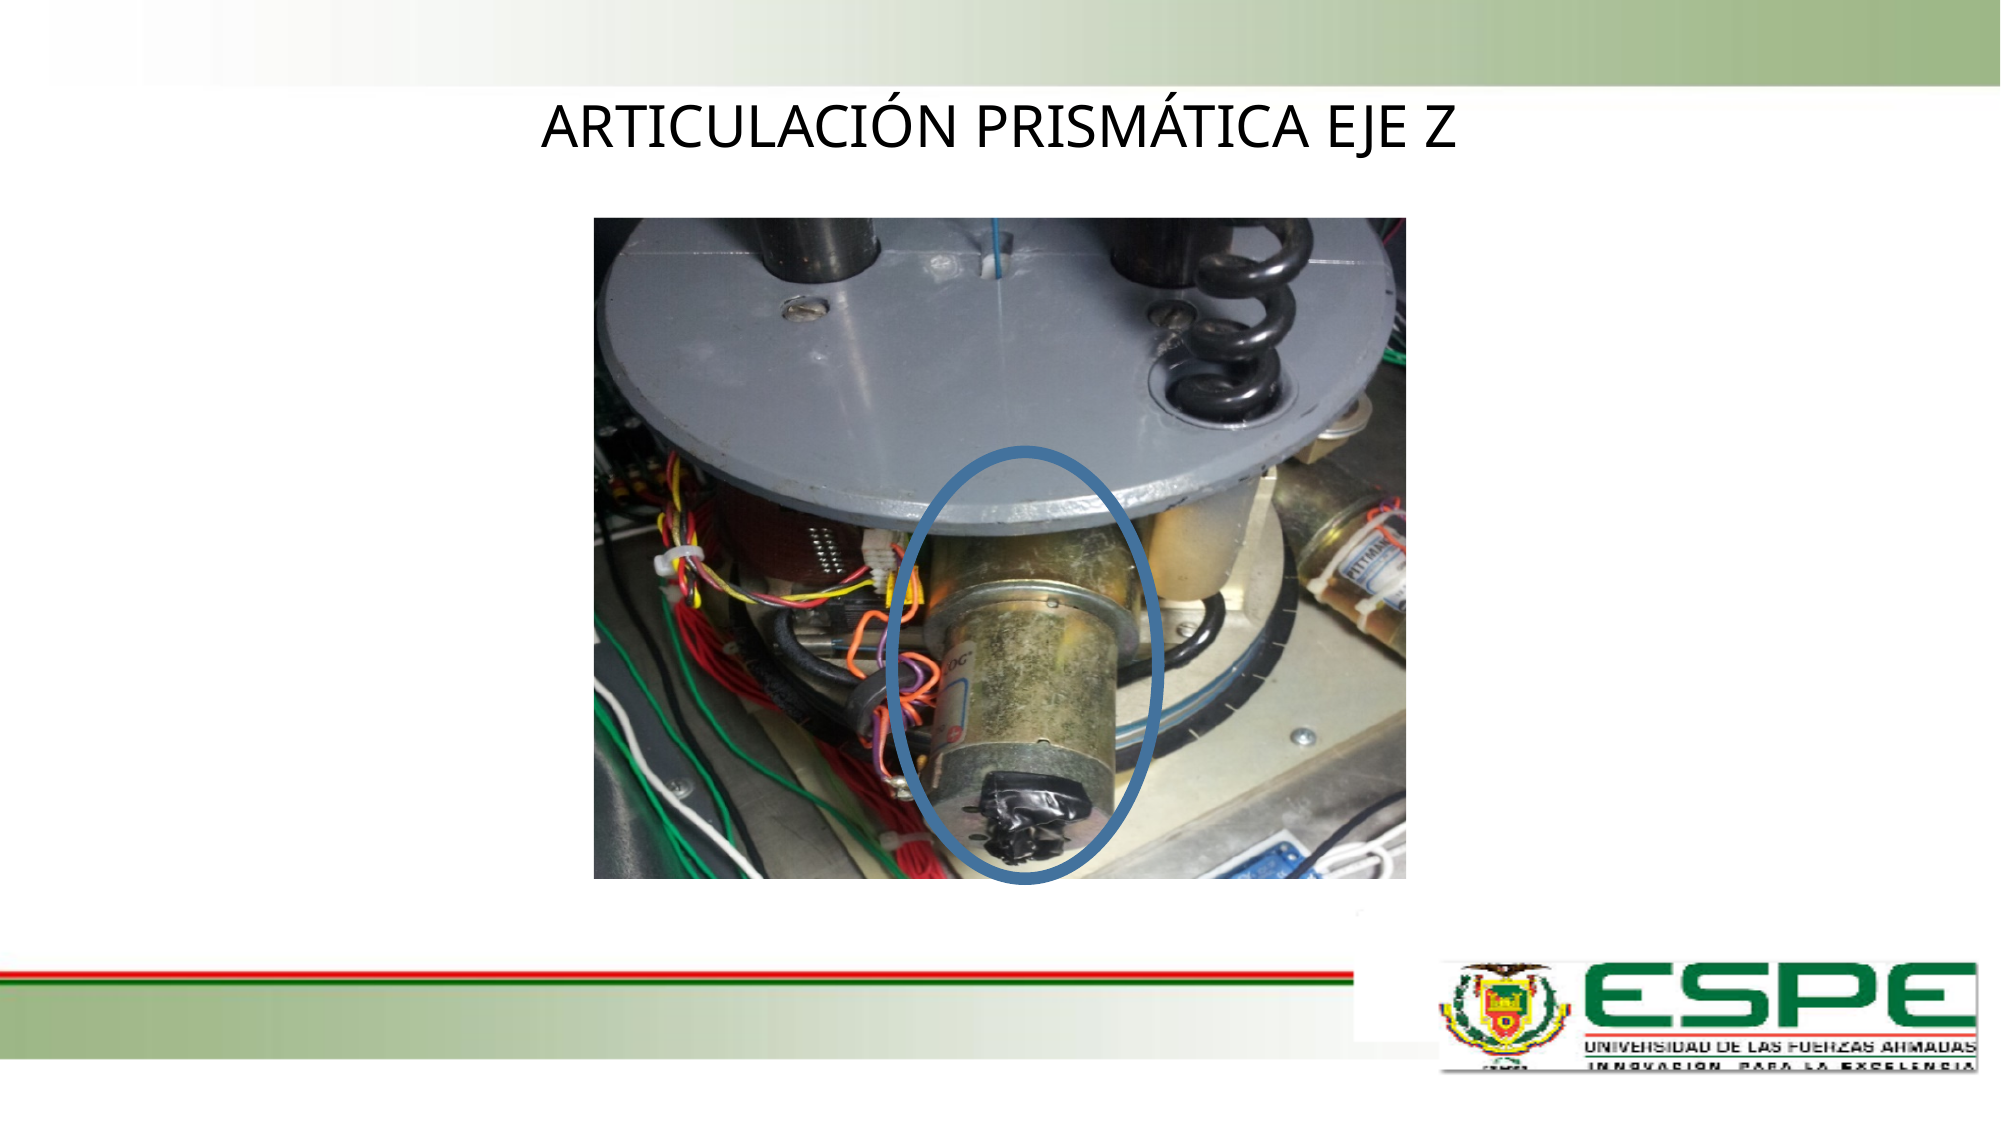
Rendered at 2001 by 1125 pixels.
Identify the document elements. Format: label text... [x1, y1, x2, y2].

title ARTICULACIÓN PRISMÁTICA EJE Z [137, 59, 1863, 198]
picture [0, 0, 2001, 1125]
